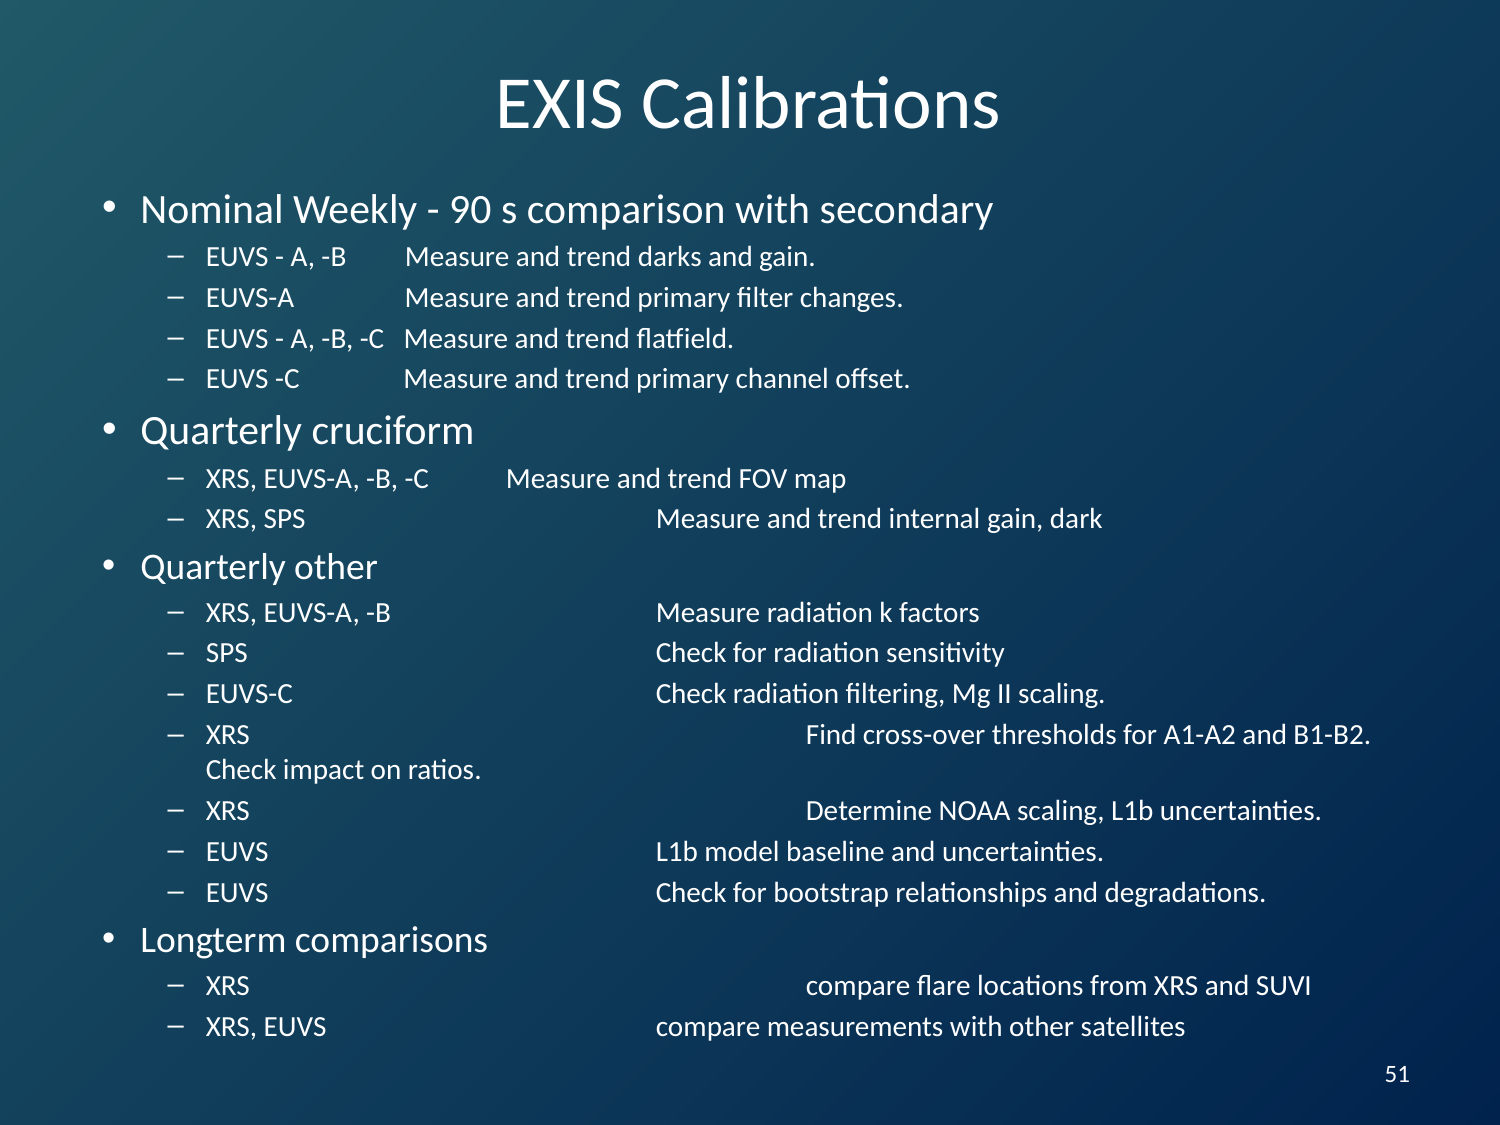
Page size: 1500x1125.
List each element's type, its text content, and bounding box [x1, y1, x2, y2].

list Nominal Weekly - 90 s comparison with secondary EUVS - A, -B Measure and trend darks and gain. EUVS-A Measure and trend primary filter changes. EUVS - A, -B, -C Measure and trend flatfield. EUVS -C Measure and trend primary channel offset. Quarterly cruciform XRS, EUVS-A, -B, -C Measure and trend FOV map XRS, SPS Measure and trend internal gain, dark Quarterly other XRS, EUVS-A, -B Measure radiation k factors SPS Check for radiation sensitivity EUVS-C Check radiation filtering, Mg II scaling. XRS Find cross-over thresholds for A1-A2 and B1-B2. Check impact on ratios. XRS Determine NOAA scaling, L1b uncertainties. EUVS L1b model baseline and uncertainties. EUVS Check for bootstrap relationships and degradations. Longterm comparisons XRS compare flare locations from XRS and SUVI XRS, EUVS compare measurements with other satellites [87, 173, 1437, 1043]
slide_number 51 [1074, 1042, 1425, 1103]
title EXIS Calibrations [256, 5, 1241, 173]
